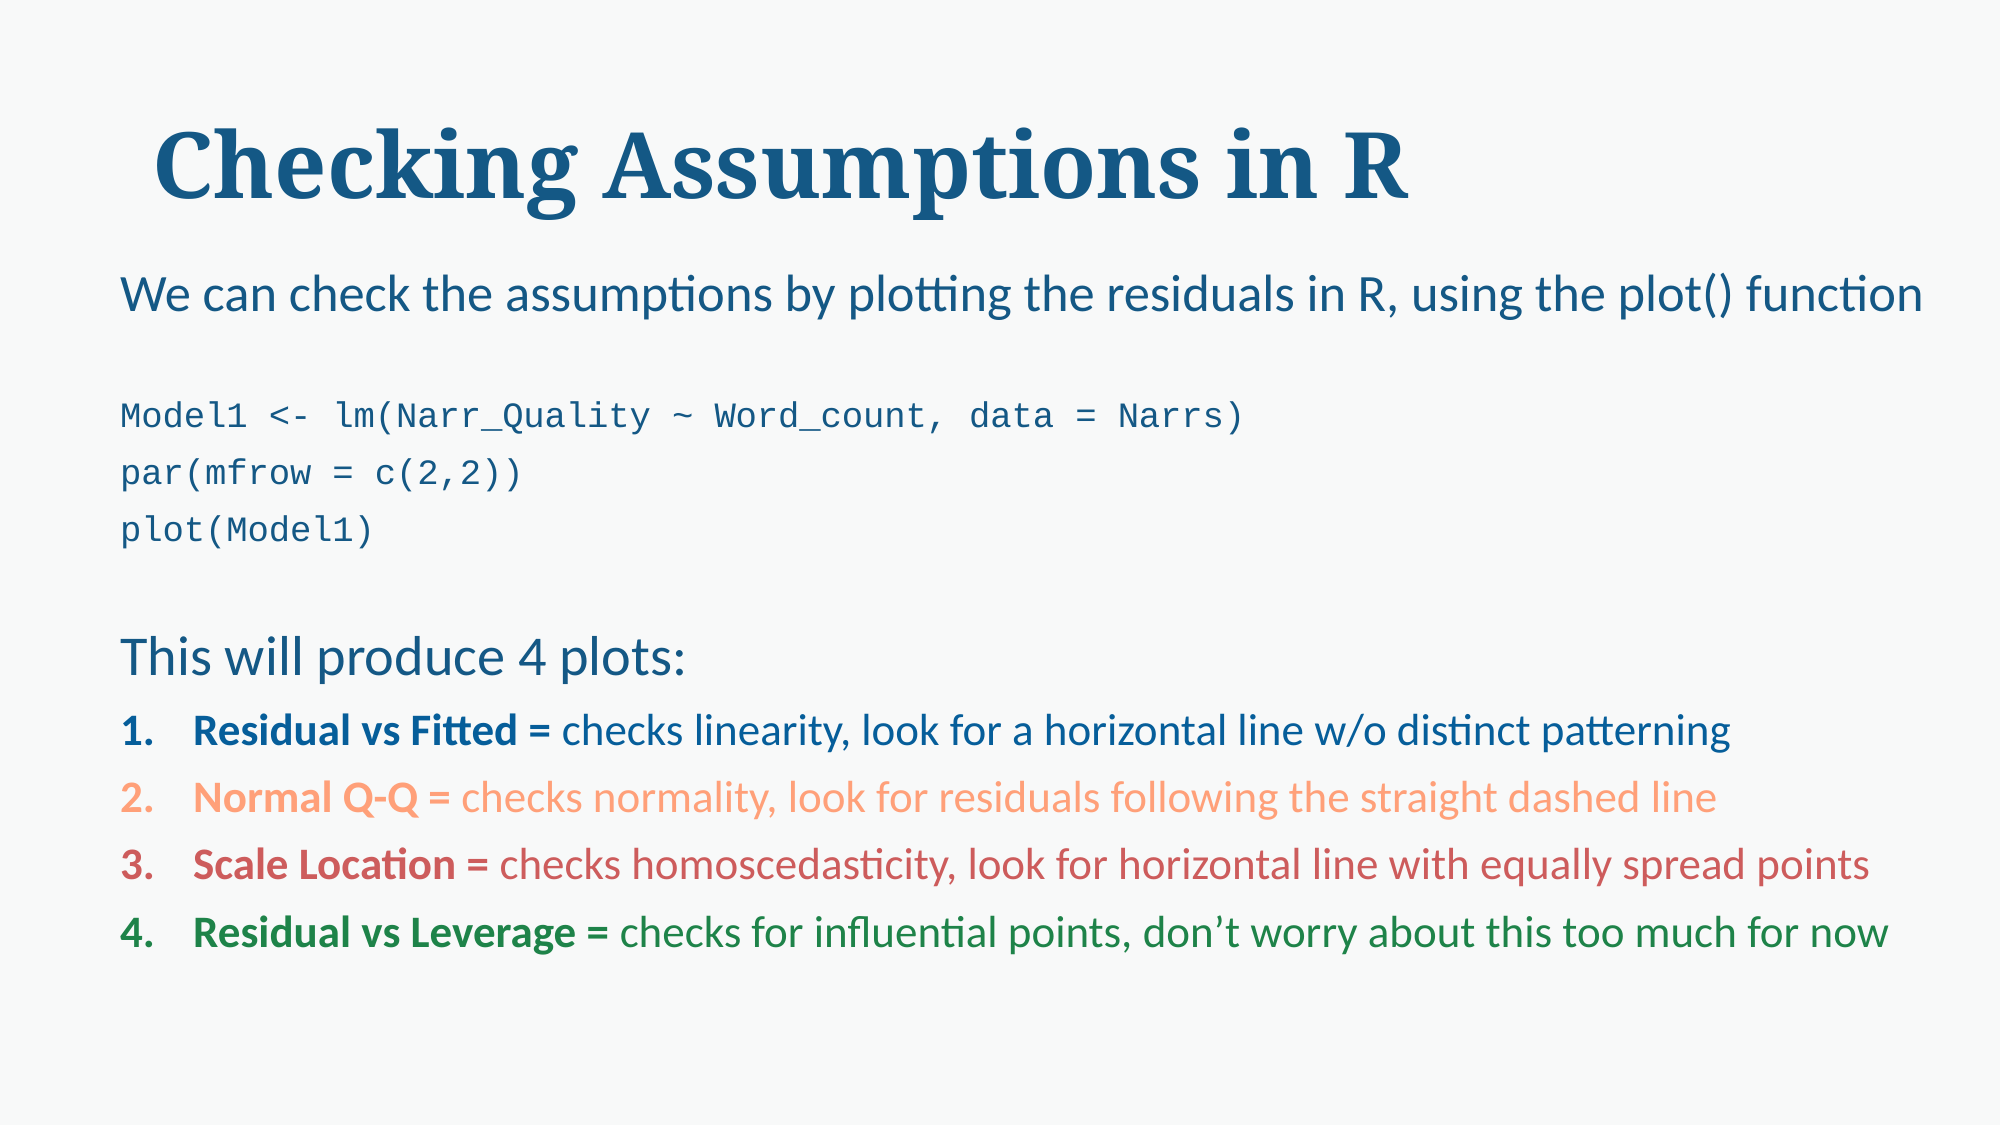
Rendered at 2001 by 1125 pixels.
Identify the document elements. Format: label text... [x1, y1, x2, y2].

list We can check the assumptions by plotting the residuals in R, using the plot() function Model1 <- lm(Narr_Quality ~ Word_count, data = Narrs) par(mfrow = c(2,2)) plot(Model1) This will produce 4 plots: Residual vs Fitted = checks linearity, look for a horizontal line w/o distinct patterning Normal Q-Q = checks normality, look for residuals following the straight dashed line Scale Location = checks homoscedasticity, look for horizontal line with equally spread points Residual vs Leverage = checks for influential points, don’t worry about this too much for now [105, 259, 1952, 1014]
title Checking Assumptions in R [137, 59, 1863, 259]
